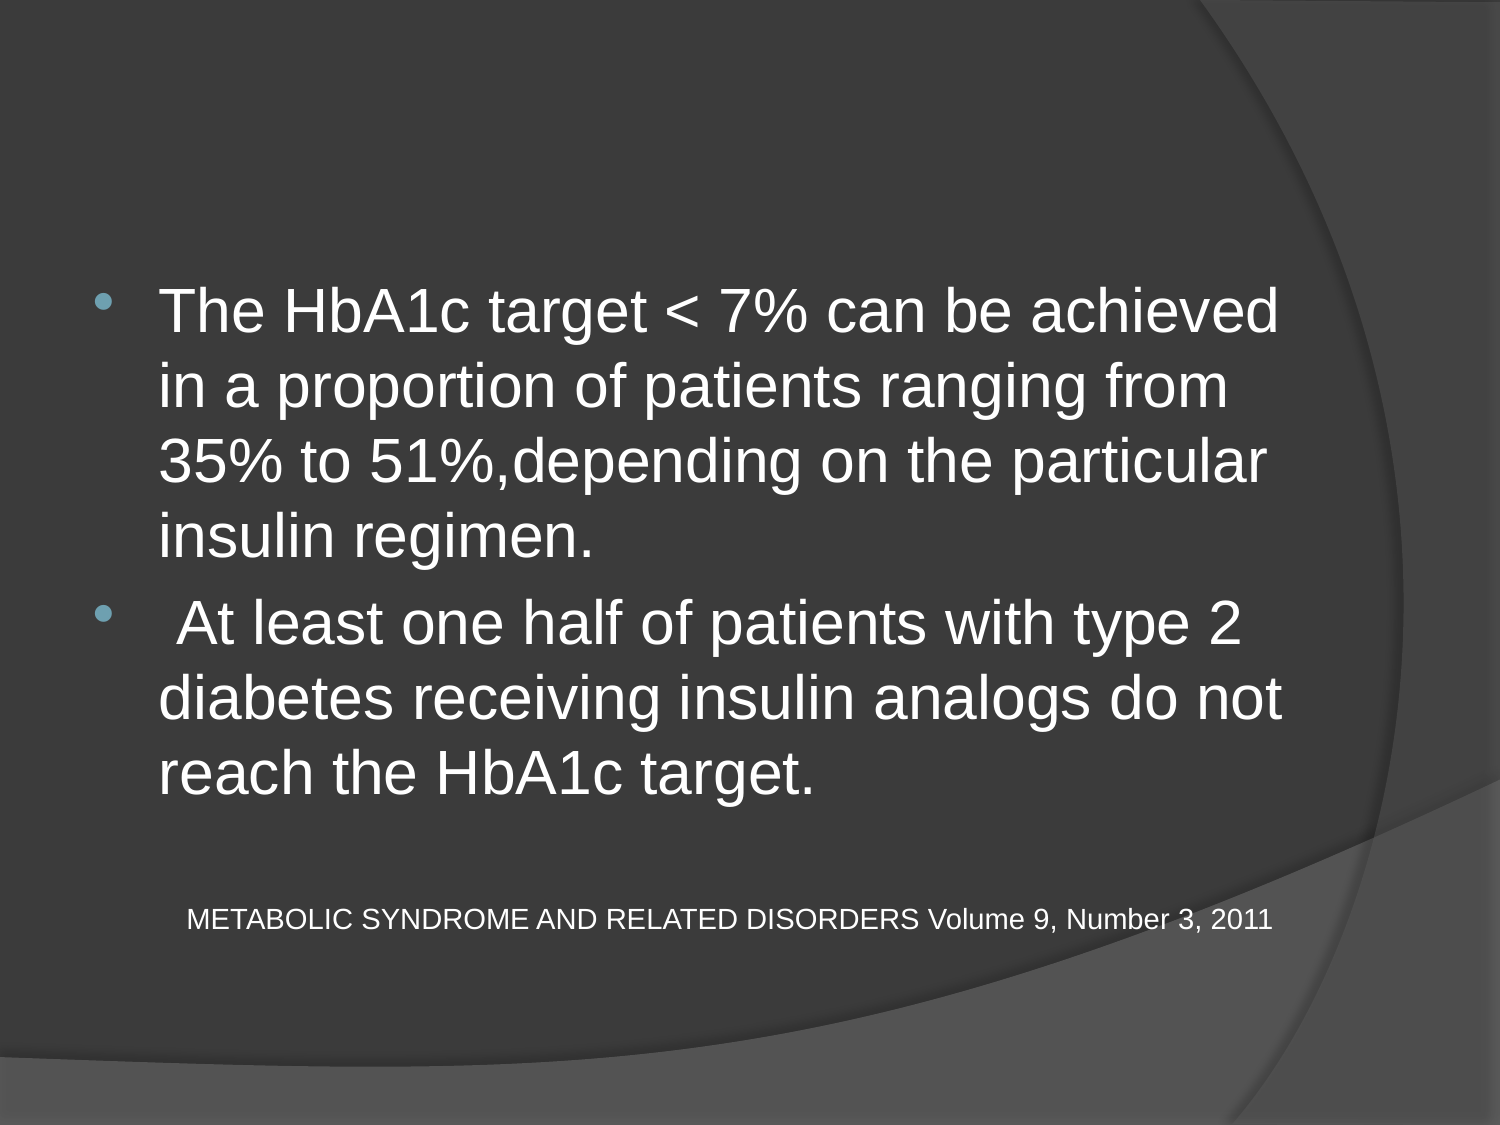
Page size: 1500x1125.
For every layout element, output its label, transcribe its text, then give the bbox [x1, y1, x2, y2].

list The HbA1c target < 7% can be achieved in a proportion of patients ranging from 35% to 51%,depending on the particular insulin regimen. At least one half of patients with type 2 diabetes receiving insulin analogs do not reach the HbA1c target. METABOLIC SYNDROME AND RELATED DISORDERS Volume 9, Number 3, 2011 [75, 262, 1300, 1005]
